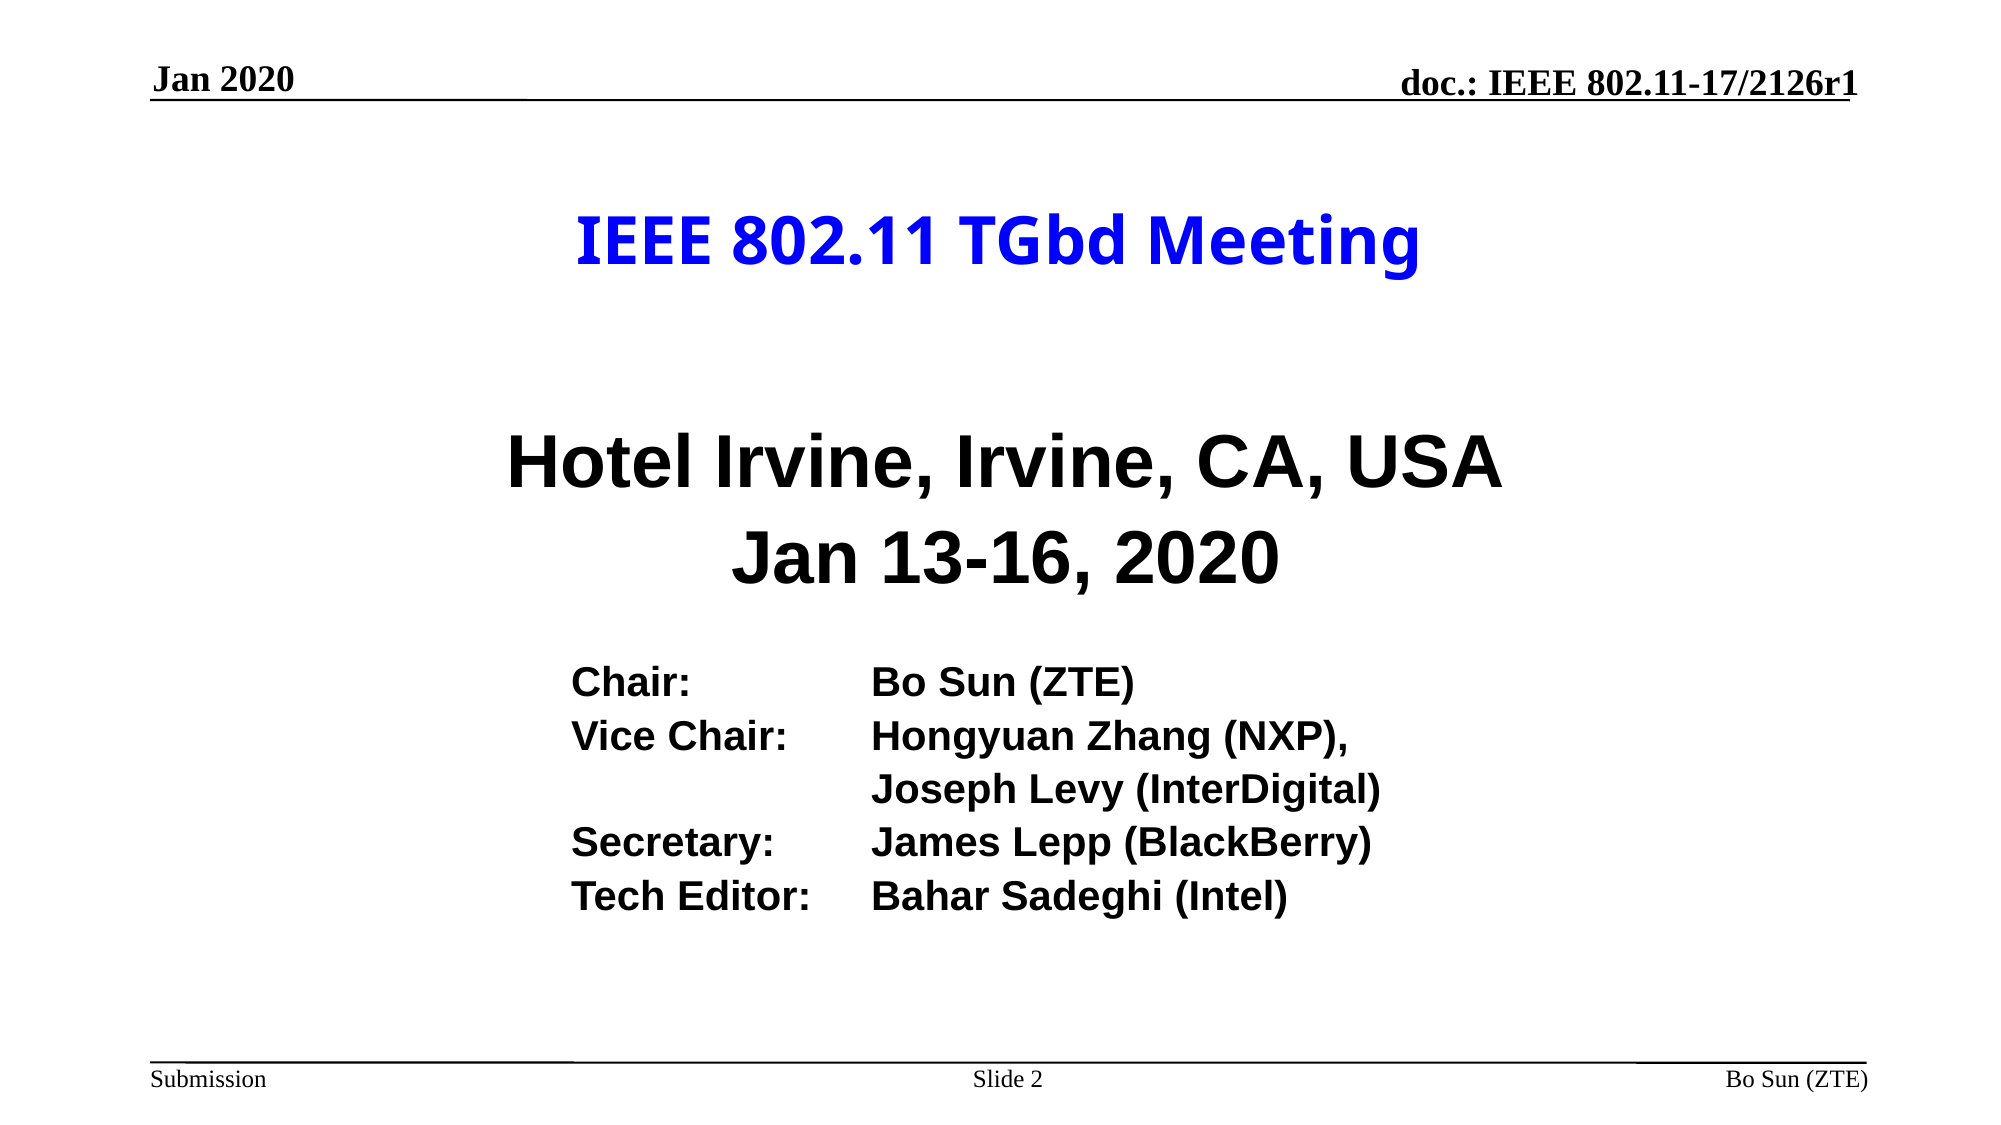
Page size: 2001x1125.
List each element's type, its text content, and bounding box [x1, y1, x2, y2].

title IEEE 802.11 TGbd Meeting [362, 112, 1638, 349]
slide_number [152, 54, 563, 100]
footer Bo Sun (ZTE) [1171, 1061, 1869, 1093]
text_box Hotel Irvine, Irvine, CA, USA Jan 13-16, 2020 Chair: Bo Sun (ZTE) Vice Chair: Hongyuan Zhang (NXP), Joseph Levy (InterDigital) Secretary: James Lepp (BlackBerry) Tech Editor: Bahar Sadeghi (Intel) [200, 349, 1813, 950]
slide_number Slide [949, 1061, 1067, 1123]
